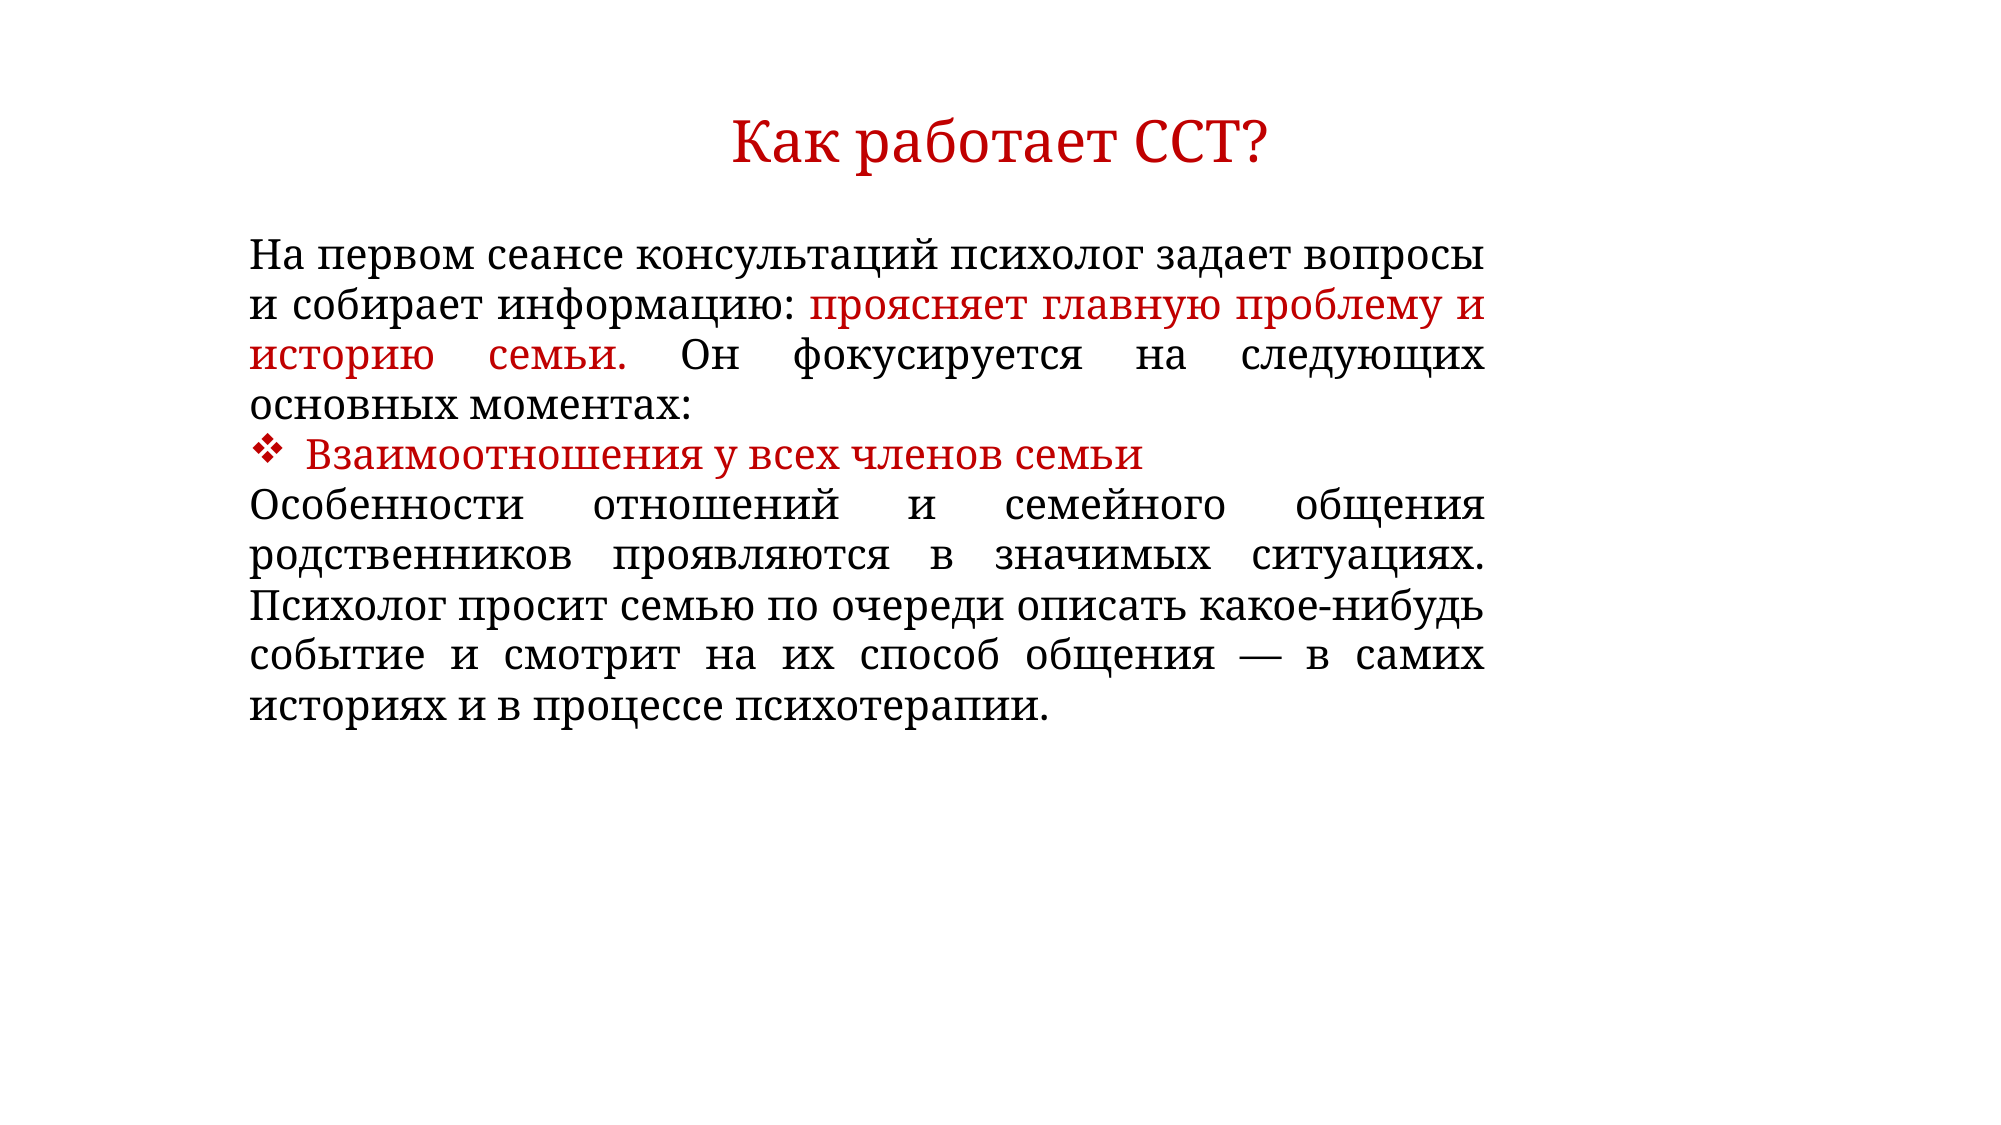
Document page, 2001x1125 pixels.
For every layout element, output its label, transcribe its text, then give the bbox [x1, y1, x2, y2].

text_box На первом сеансе консультаций психолог задает вопросы и собирает информацию: проясняет главную проблему и историю семьи. Он фокусируется на следующих основных моментах: Взаимоотношения у всех членов семьи Особенности отношений и семейного общения родственников проявляются в значимых ситуациях. Психолог просит семью по очереди описать какое-нибудь событие и смотрит на их способ общения — в самих историях и в процессе психотерапии. [234, 220, 1500, 661]
title Как работает ССТ? [99, 44, 1901, 233]
